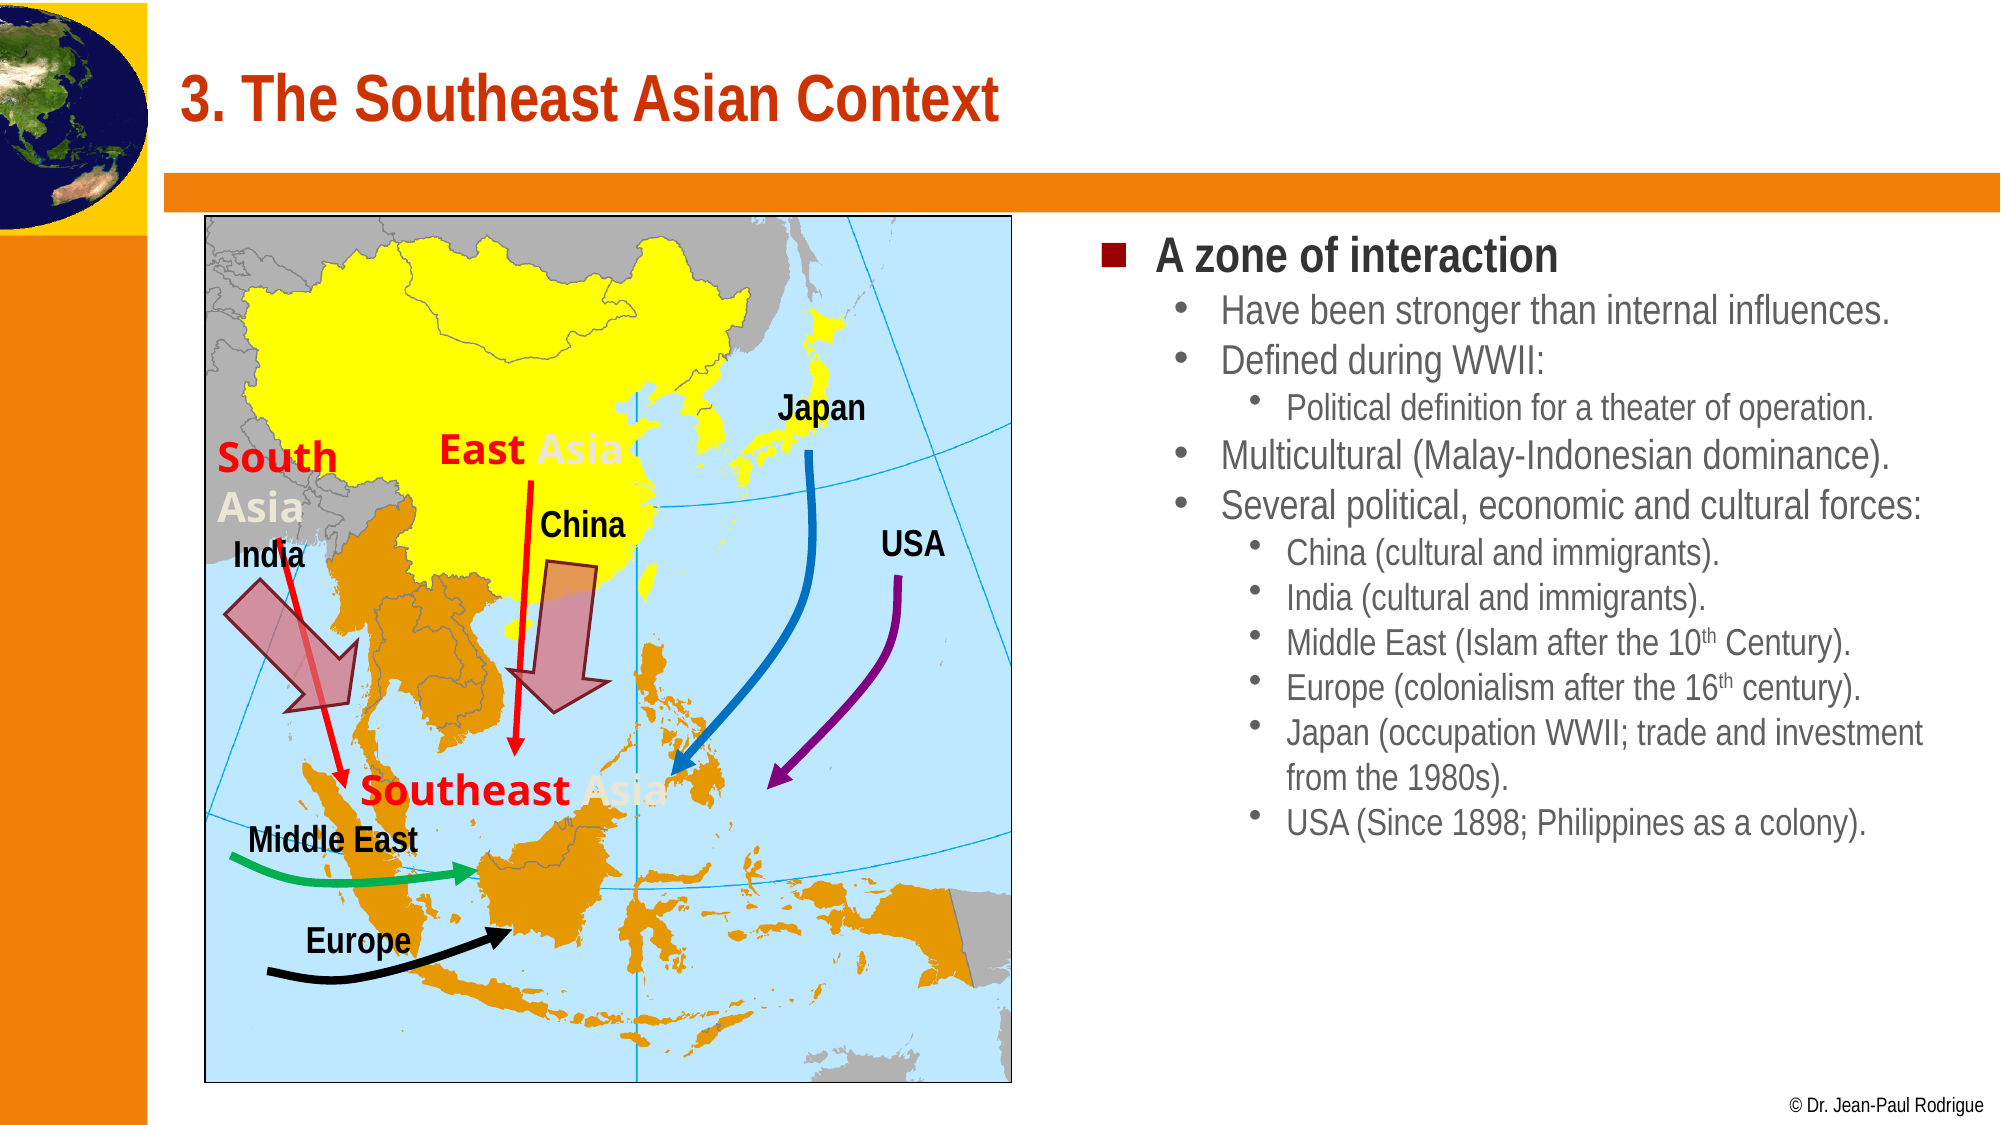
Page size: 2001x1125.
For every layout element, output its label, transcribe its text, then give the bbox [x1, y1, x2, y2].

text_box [514, 481, 532, 757]
picture [0, 3, 149, 231]
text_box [277, 539, 371, 790]
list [204, 214, 1012, 1084]
title 3. The Southeast Asian Context [165, 16, 1966, 173]
list A zone of interaction Have been stronger than internal influences. Defined during WWII: Political definition for a theater of operation. Multicultural (Malay-Indonesian dominance). Several political, economic and cultural forces: China (cultural and immigrants). India (cultural and immigrants). Middle East (Islam after the 10th Century). Europe (colonialism after the 16th century). Japan (occupation WWII; trade and investment from the 1980s). USA (Since 1898; Philippines as a colony). [1083, 214, 1970, 1084]
